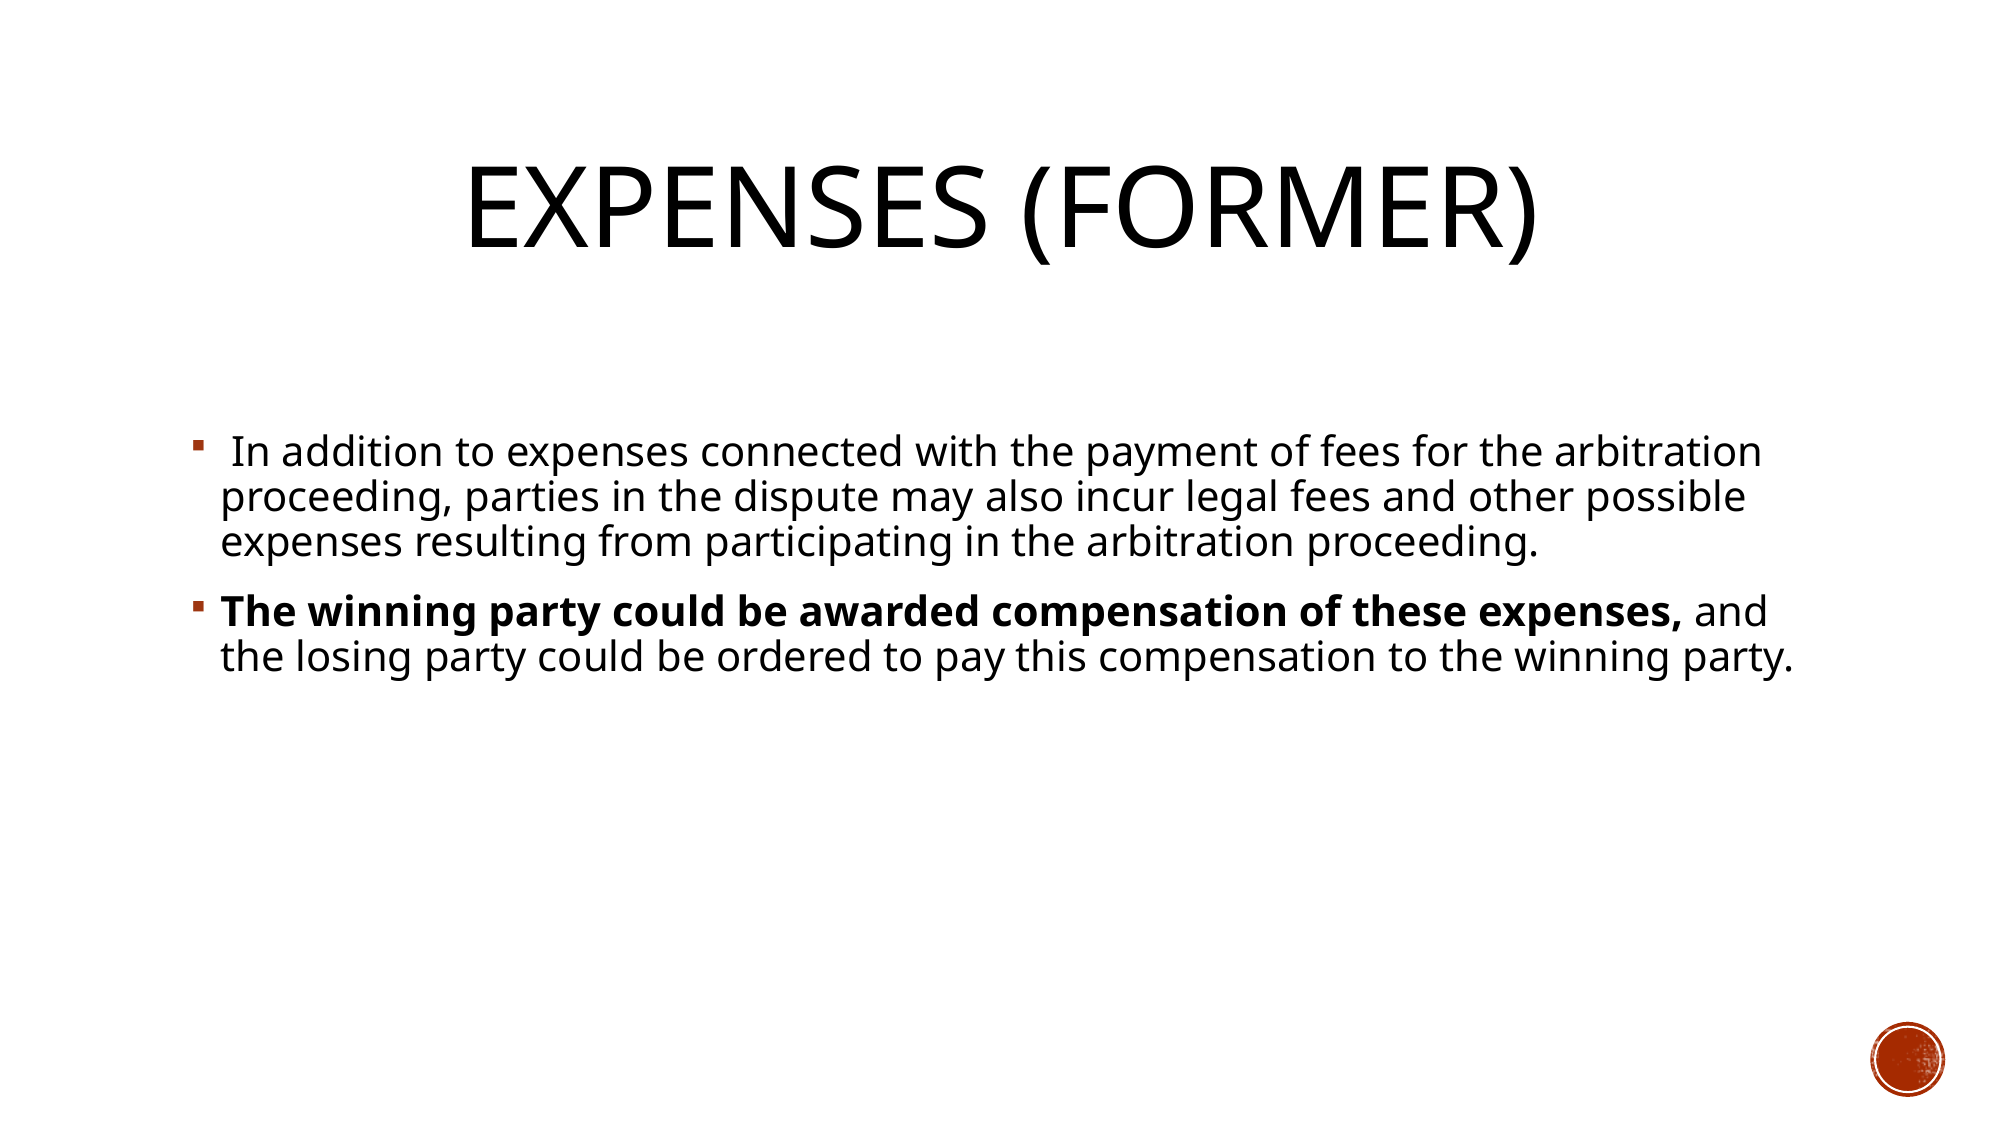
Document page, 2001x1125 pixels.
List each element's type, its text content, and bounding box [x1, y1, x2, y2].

list In addition to expenses connected with the payment of fees for the arbitration proceeding, parties in the dispute may also incur legal fees and other possible expenses resulting from participating in the arbitration proceeding. The winning party could be awarded compensation of these expenses, and the losing party could be ordered to pay this compensation to the winning party. [175, 348, 1826, 1013]
title Expenses (former) [175, 79, 1826, 344]
